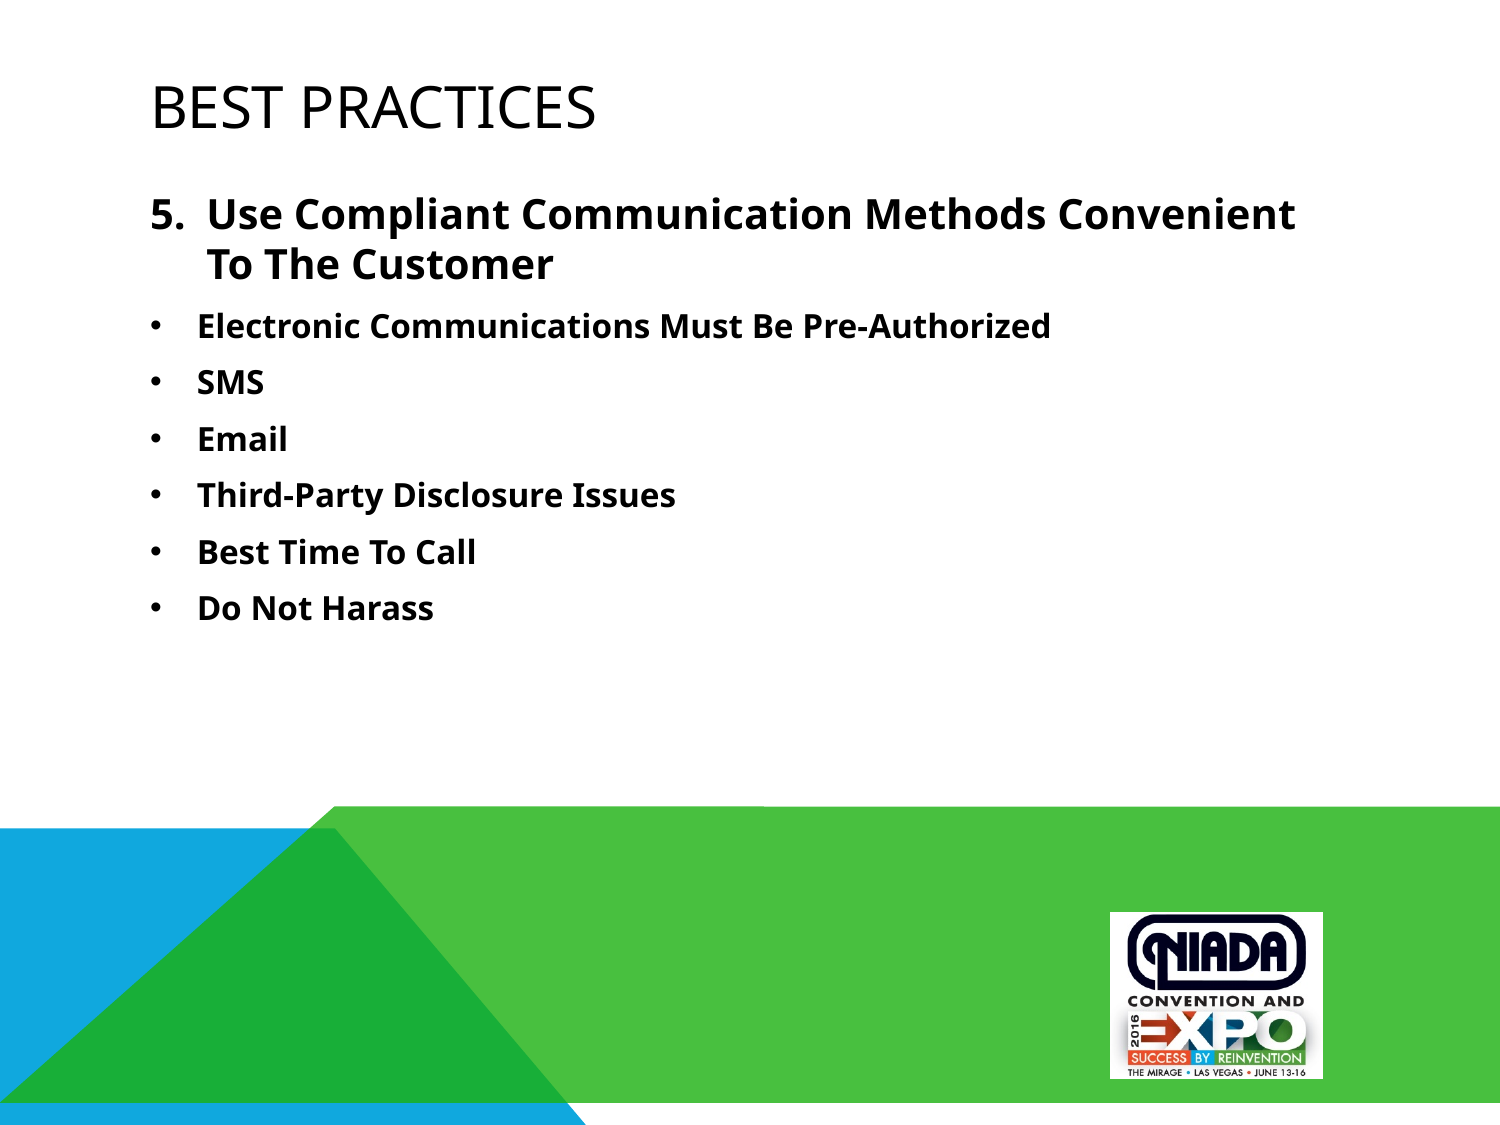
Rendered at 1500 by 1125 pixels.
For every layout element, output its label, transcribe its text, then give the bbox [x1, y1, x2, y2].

picture [1110, 912, 1323, 1079]
title Best practices [135, 60, 1369, 150]
list Use Compliant Communication Methods Convenient To The Customer Electronic Communications Must Be Pre-Authorized SMS Email Third-Party Disclosure Issues Best Time To Call Do Not Harass [135, 180, 1369, 768]
